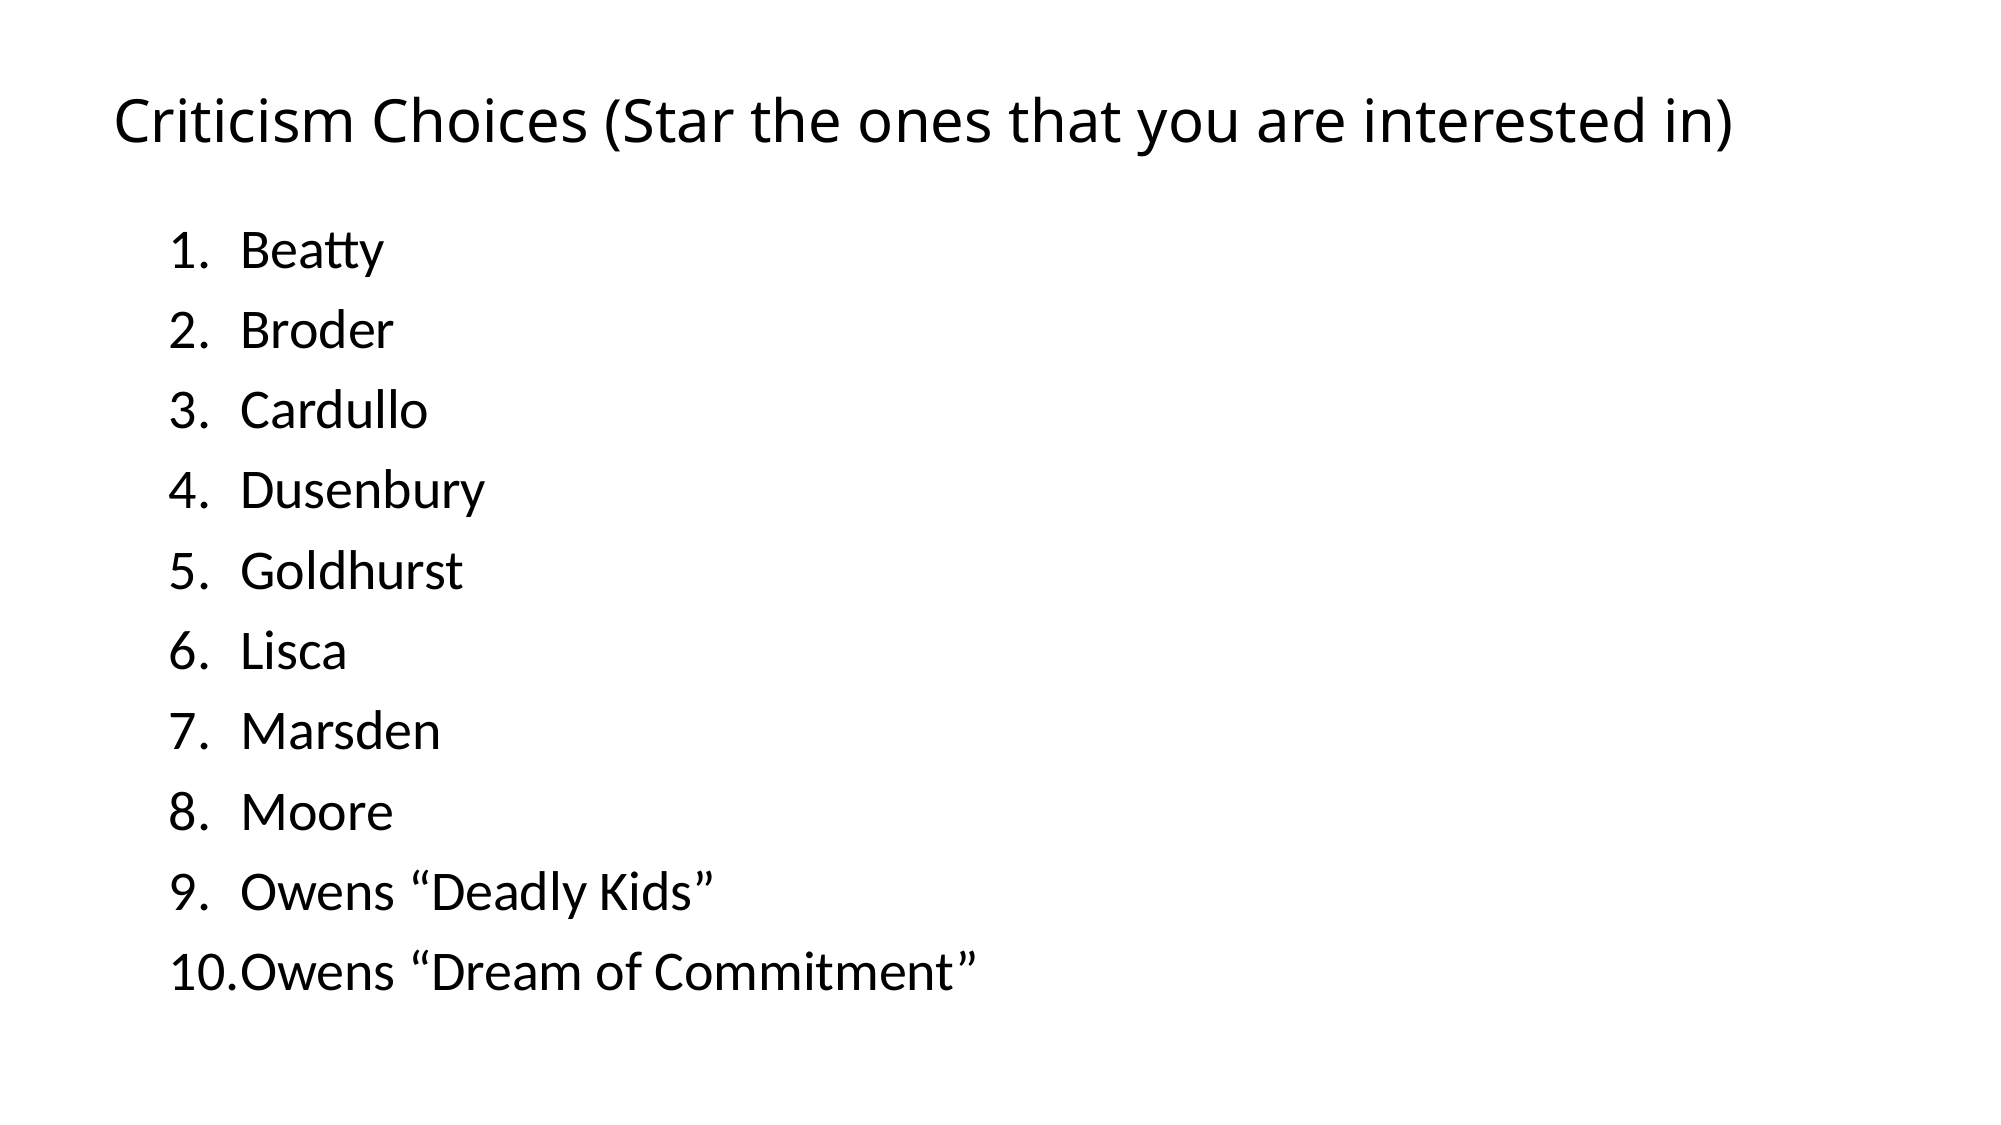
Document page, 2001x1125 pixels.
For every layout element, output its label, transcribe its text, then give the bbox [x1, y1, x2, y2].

title Criticism Choices (Star the ones that you are interested in) [98, 59, 1806, 188]
list Beatty Broder Cardullo Dusenbury Goldhurst Lisca Marsden Moore Owens “Deadly Kids” Owens “Dream of Commitment” [153, 212, 1647, 1014]
